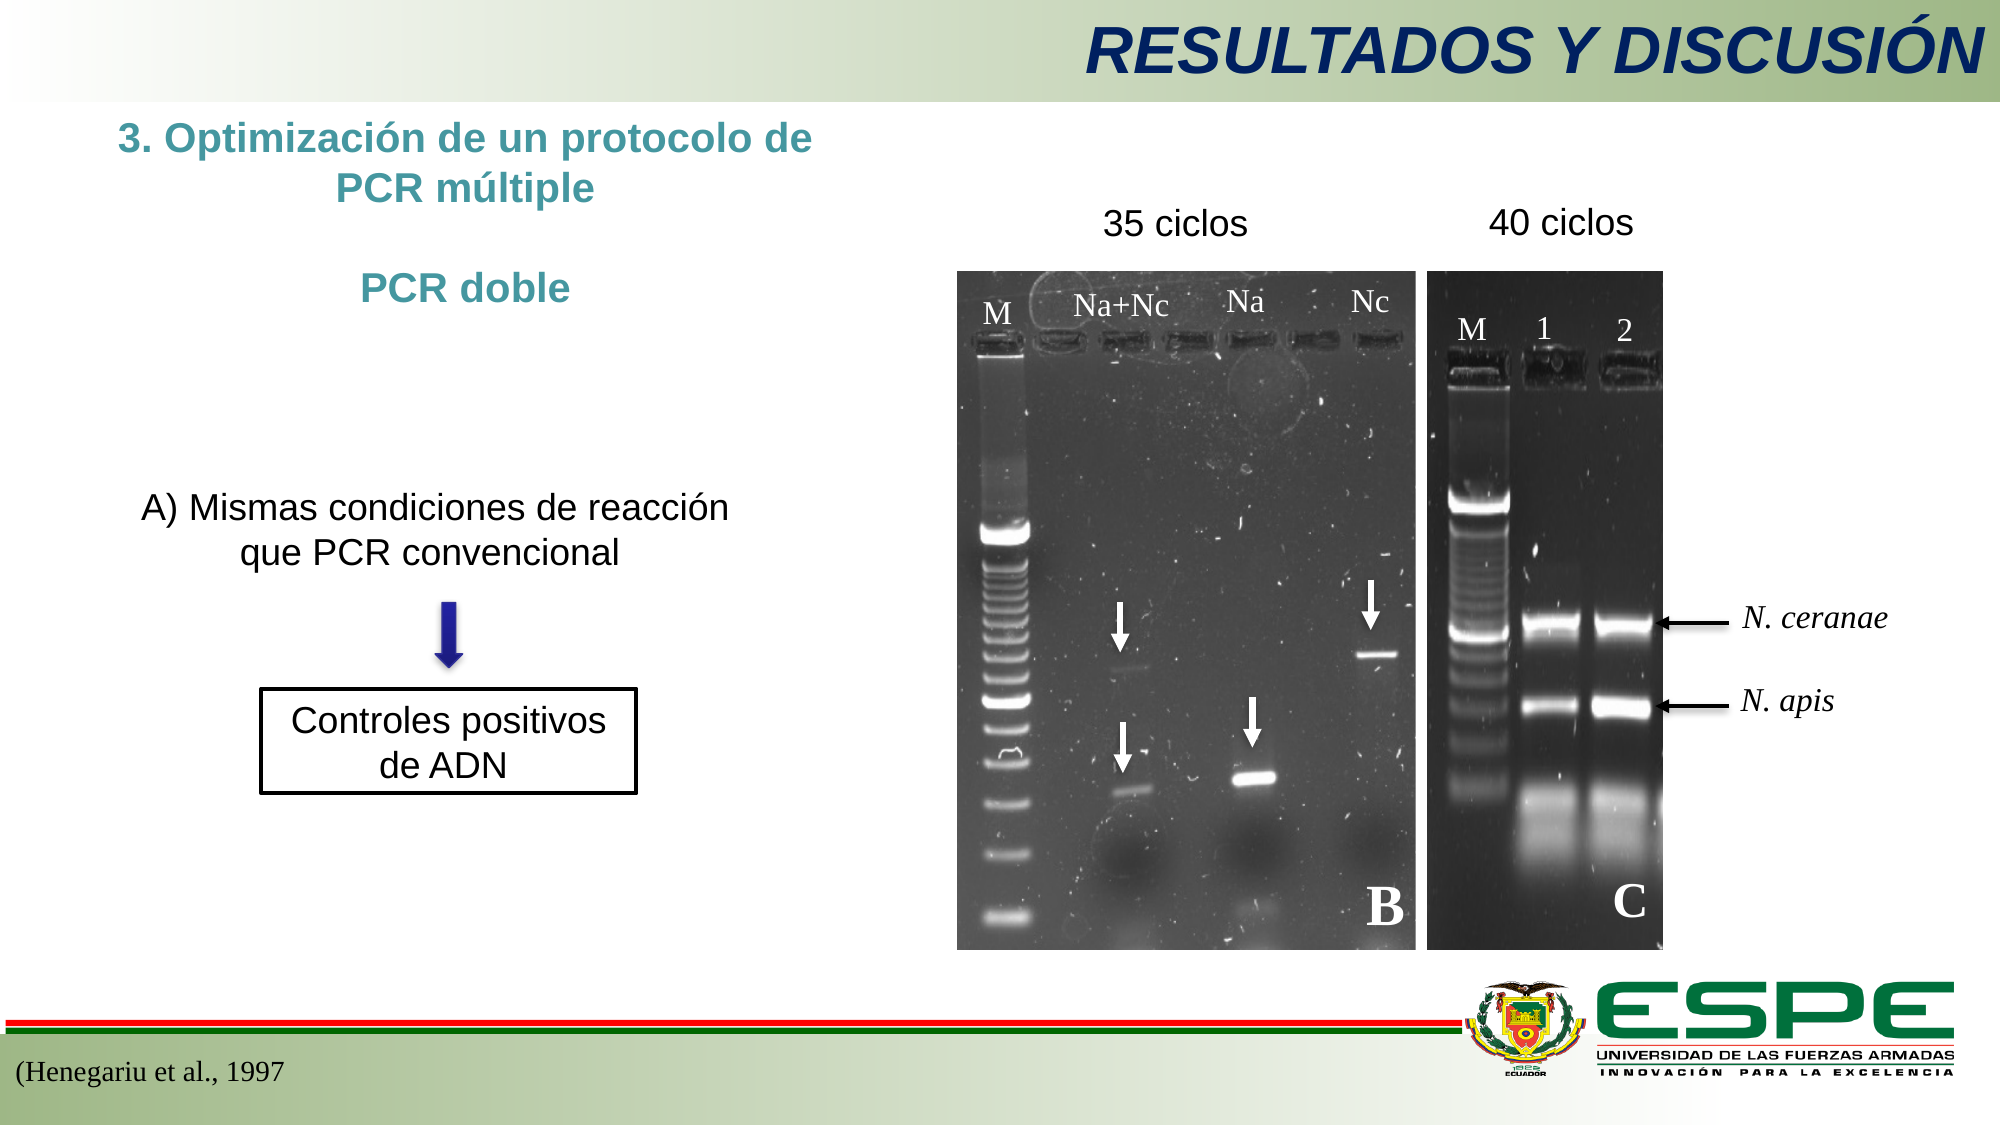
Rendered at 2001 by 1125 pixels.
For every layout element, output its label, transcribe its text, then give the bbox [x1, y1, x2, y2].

text_box 40 ciclos [1474, 191, 1650, 251]
text_box 3. Optimización de un protocolo de PCR múltiple PCR doble [72, 103, 859, 319]
title RESULTADOS Y DISCUSIÓN [200, 0, 2000, 104]
picture [1465, 981, 1954, 1076]
text_box A) Mismas condiciones de reacción que PCR convencional [98, 475, 773, 581]
text_box (Henegariu et al., 1997 [0, 1044, 301, 1095]
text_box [956, 271, 1911, 964]
text_box 35 ciclos [1088, 191, 1264, 252]
text_box [434, 601, 464, 669]
text_box Controles positivos de ADN [259, 687, 638, 795]
